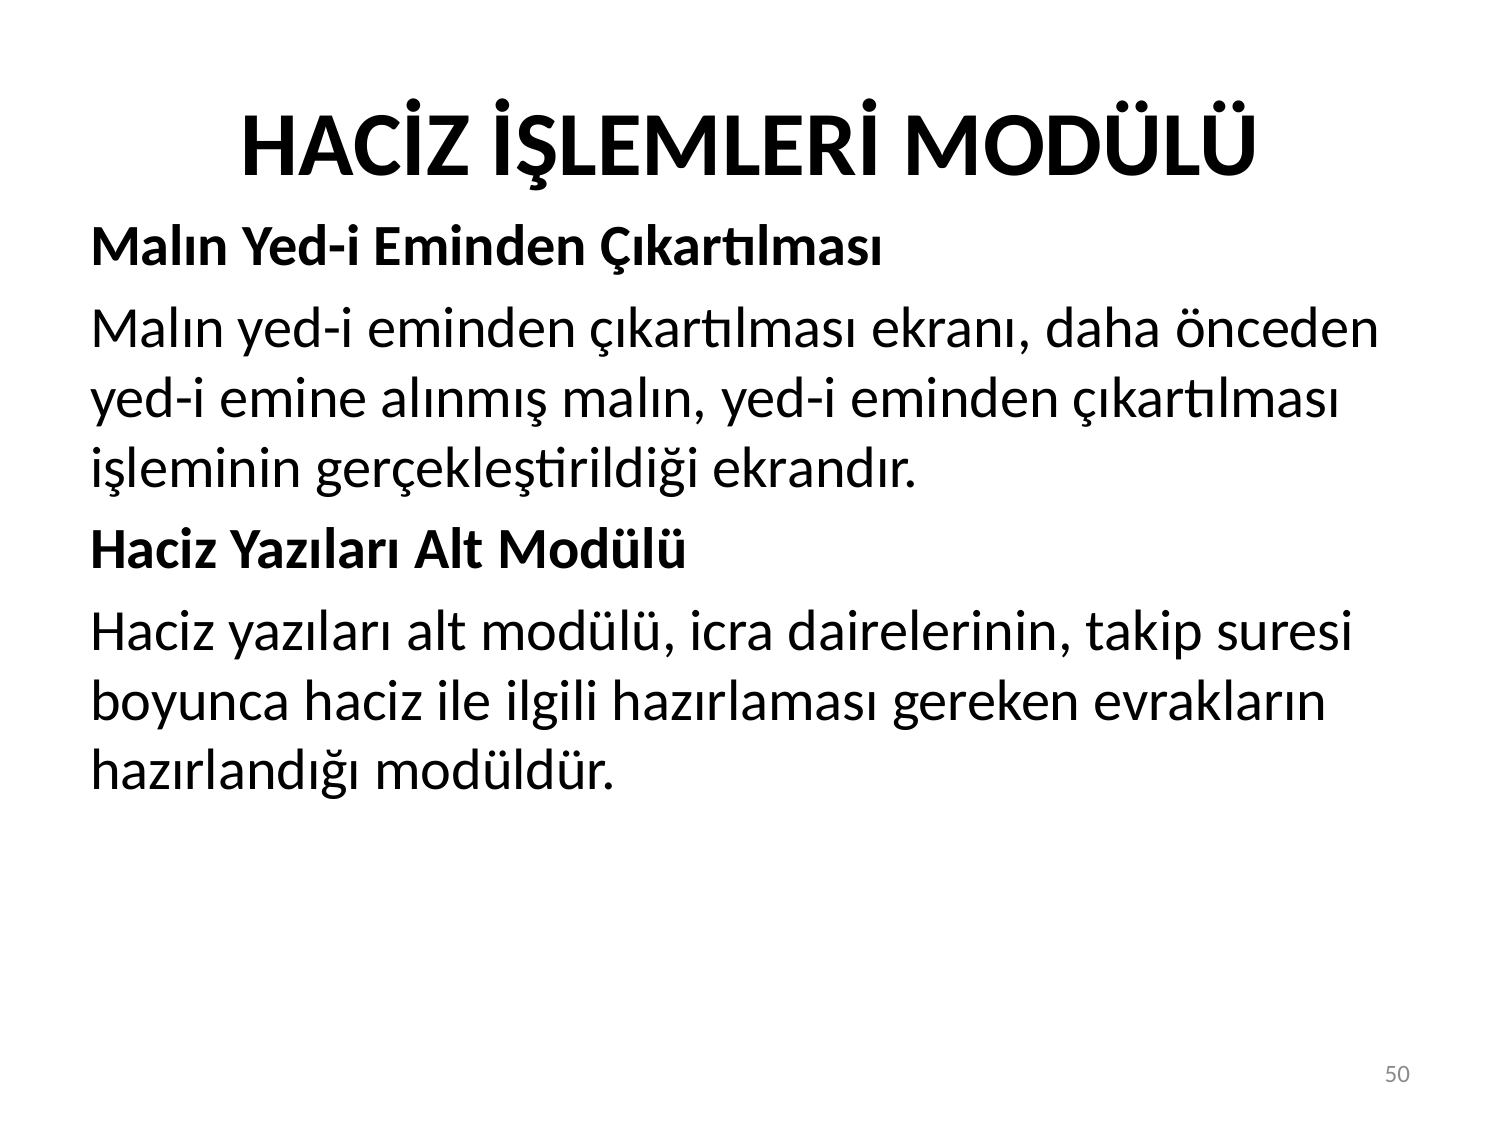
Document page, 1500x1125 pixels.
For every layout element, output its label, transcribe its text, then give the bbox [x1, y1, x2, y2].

list Malın Yed-i Eminden Çıkartılması Malın yed-i eminden çıkartılması ekranı, daha önceden yed-i emine alınmış malın, yed-i eminden çıkartılması işleminin gerçekleştirildiği ekrandır. Haciz Yazıları Alt Modülü Haciz yazıları alt modülü, icra dairelerinin, takip suresi boyunca haciz ile ilgili hazırlaması gereken evrakların hazırlandığı modüldür. [75, 200, 1425, 1088]
slide_number 50 [1074, 1042, 1425, 1103]
title HACİZ İŞLEMLERİ MODÜLÜ [75, 45, 1425, 200]
